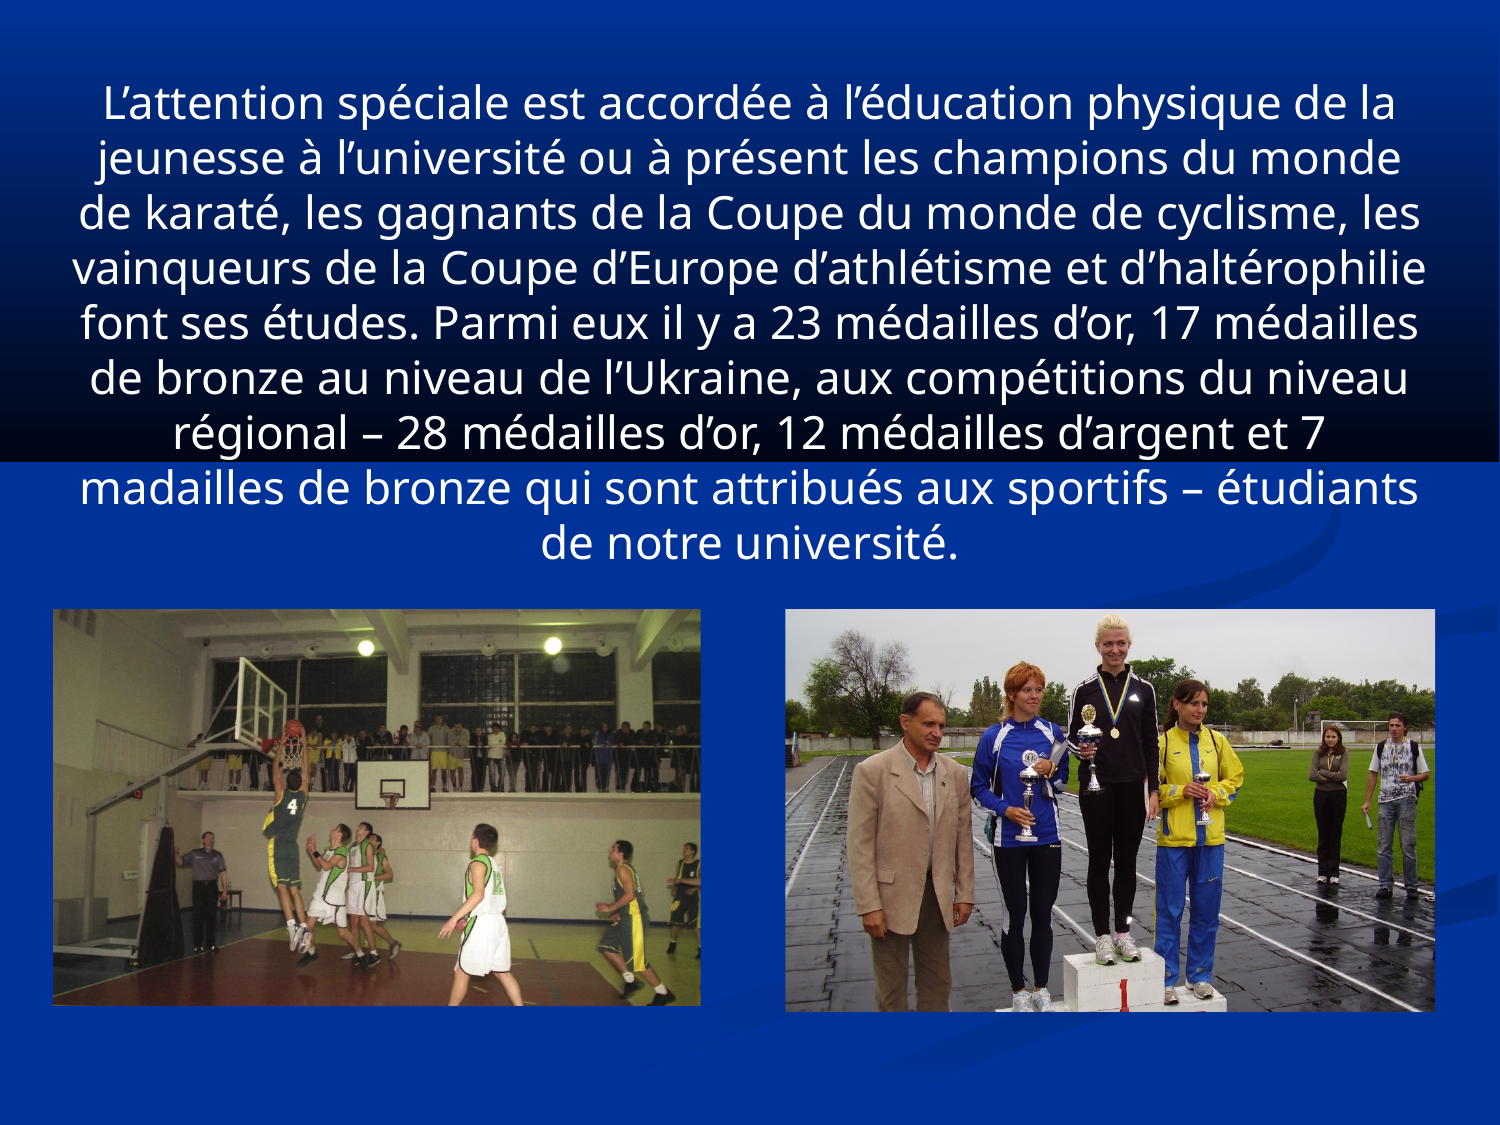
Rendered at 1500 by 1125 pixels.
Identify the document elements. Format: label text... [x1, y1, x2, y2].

text_box L’attention spéciale est accordée à l’éducation physique de la jeunesse à l’université ou à présent les champions du monde de karaté, les gagnants de la Coupe du monde de cyclisme, les vainqueurs de la Coupe d’Europe d’athlétisme et d’haltérophilie font ses études. Parmi eux il y a 23 médailles d’or, 17 médailles de bronze au niveau de l’Ukraine, aux compétitions du niveau régional – 28 médailles d’or, 12 médailles d’argent et 7 madailles de bronze qui sont attribués aux sportifs – étudiants de notre université. [53, 66, 1448, 397]
picture [785, 609, 1436, 1012]
picture [52, 609, 702, 1006]
